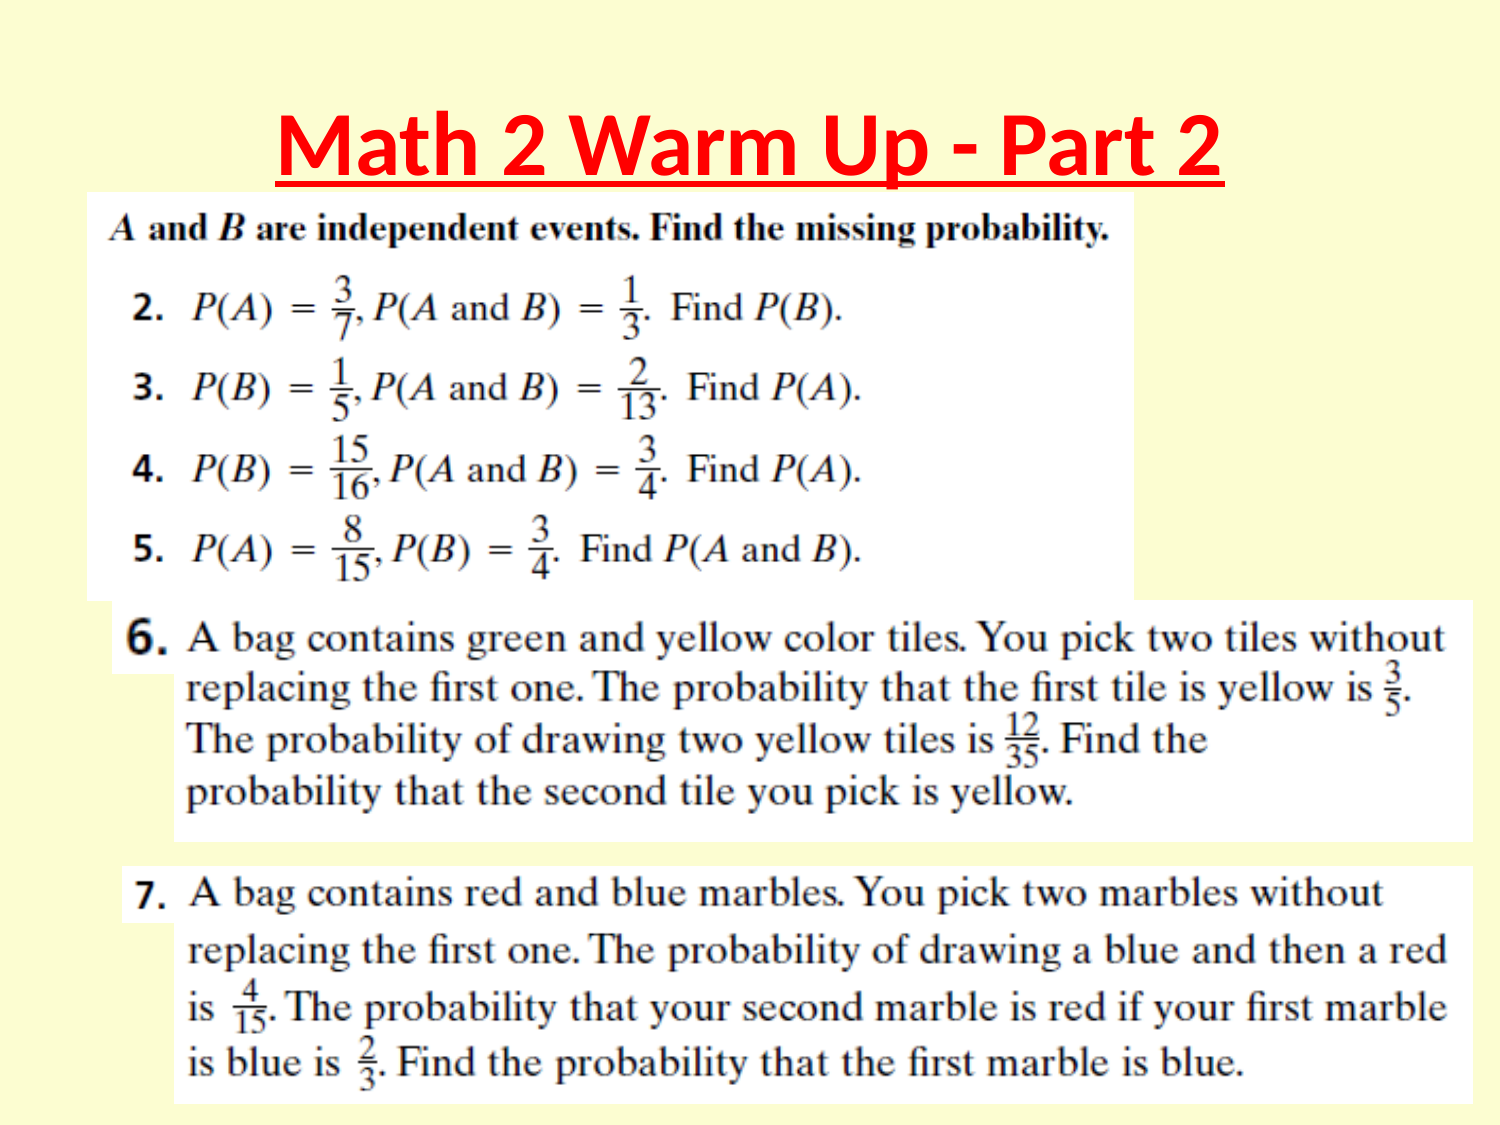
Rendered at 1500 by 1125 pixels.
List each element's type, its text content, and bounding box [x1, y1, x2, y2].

picture [122, 866, 1473, 1105]
title Math 2 Warm Up - Part 2 [75, 45, 1425, 212]
list [75, 212, 1450, 1005]
picture [87, 192, 1473, 842]
